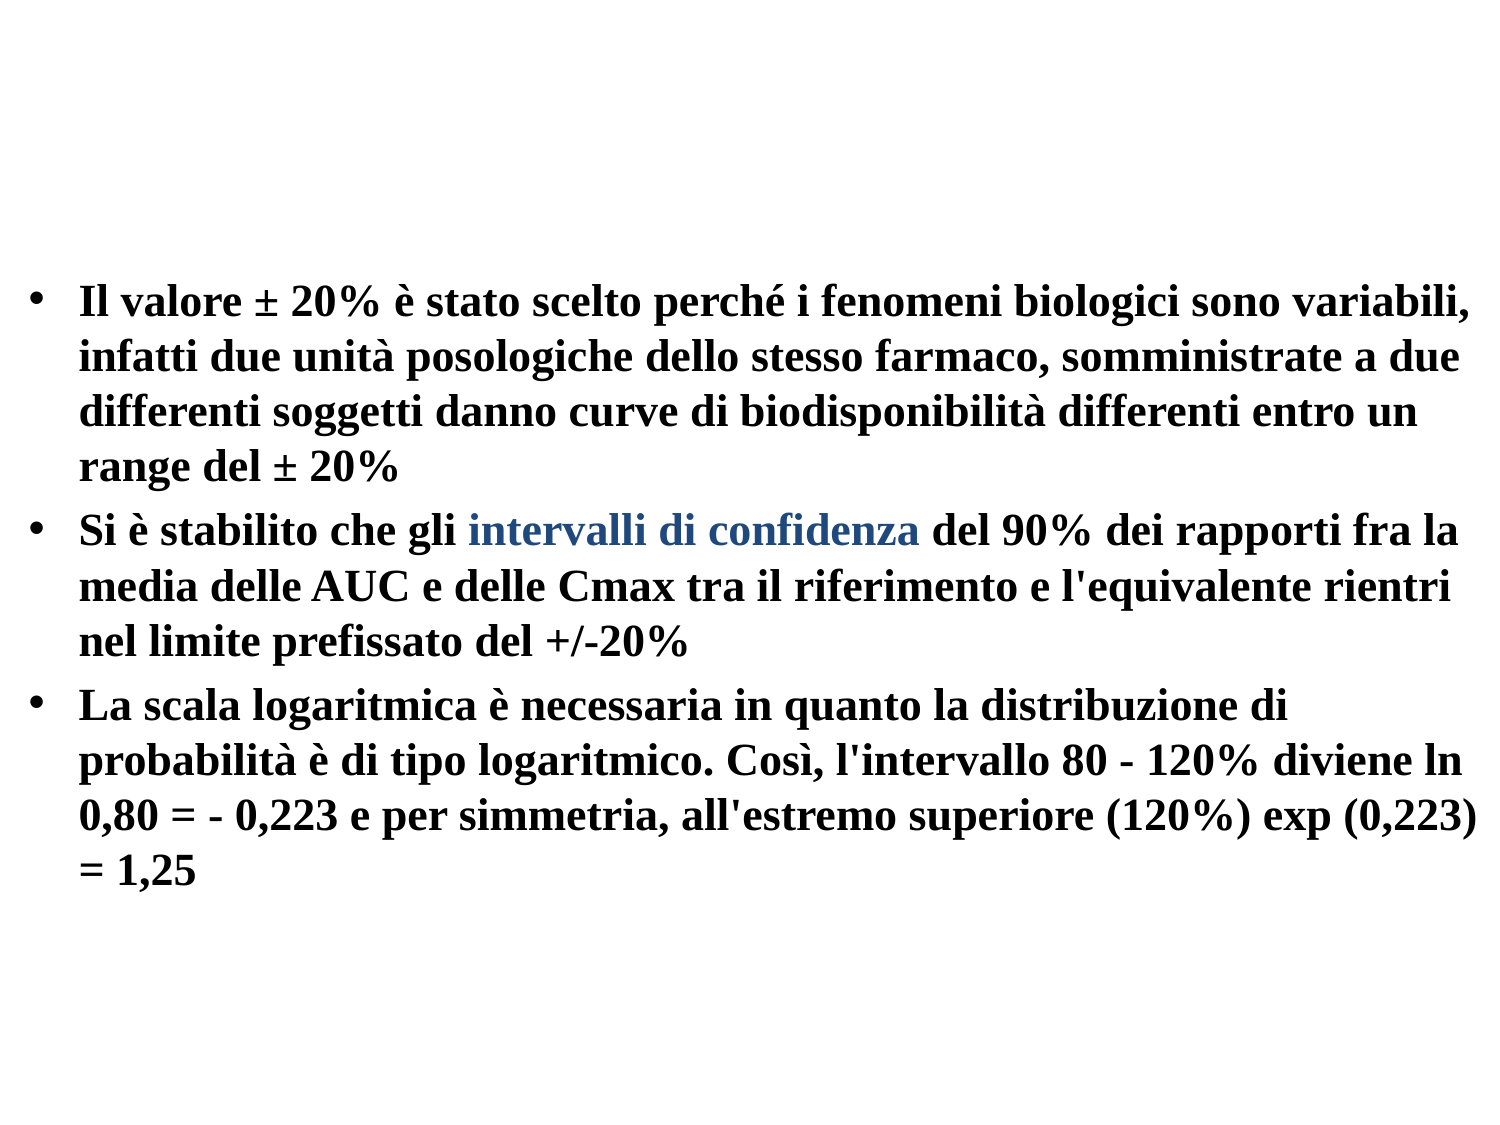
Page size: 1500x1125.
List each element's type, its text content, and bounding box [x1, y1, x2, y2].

list Il valore ± 20% è stato scelto perché i fenomeni biologici sono variabili, infatti due unità posologiche dello stesso farmaco, somministrate a due differenti soggetti danno curve di biodisponibilità differenti entro un range del ± 20% Si è stabilito che gli intervalli di confidenza del 90% dei rapporti fra la media delle AUC e delle Cmax tra il riferimento e l'equivalente rientri nel limite prefissato del +/-20% La scala logaritmica è necessaria in quanto la distribuzione di probabilità è di tipo logaritmico. Così, l'intervallo 80 - 120% diviene ln 0,80 = - 0,223 e per simmetria, all'estremo superiore (120%) exp (0,223) = 1,25 [13, 262, 1500, 907]
